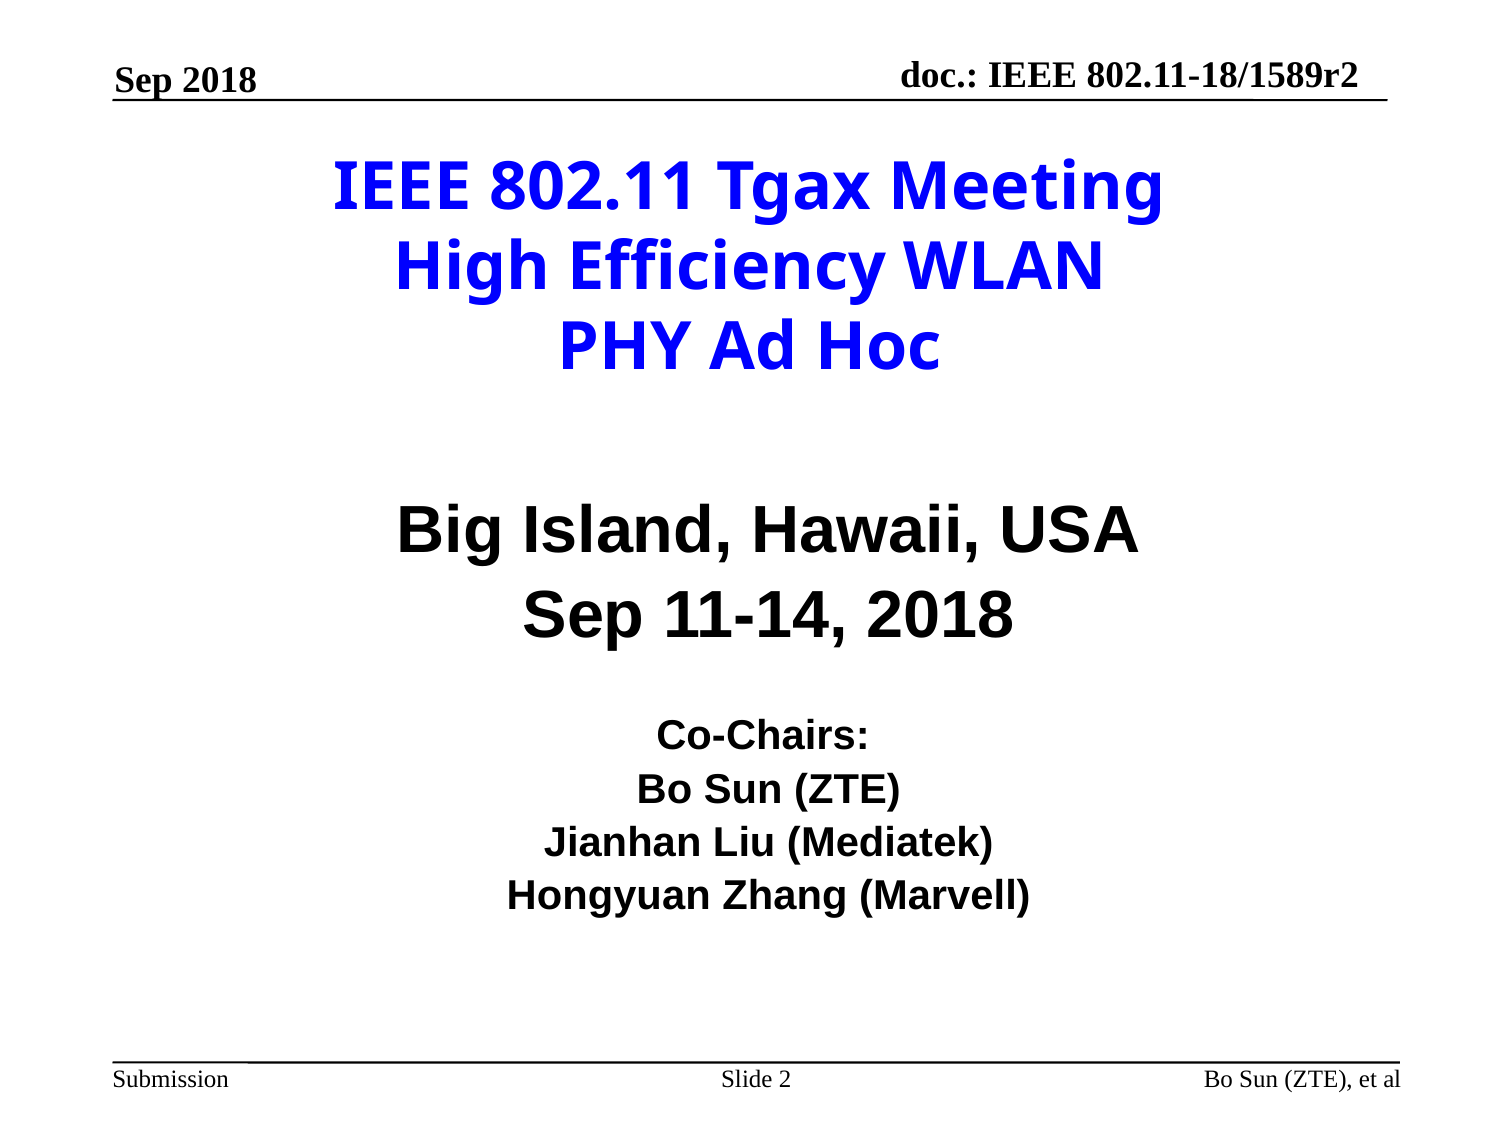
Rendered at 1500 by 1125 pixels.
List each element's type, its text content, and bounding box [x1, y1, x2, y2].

slide_number Slide 2 [712, 1061, 800, 1093]
title IEEE 802.11 Tgax Meeting High Efficiency WLAN PHY Ad Hoc [112, 174, 1388, 350]
footer Bo Sun (ZTE), et al [1200, 1061, 1402, 1093]
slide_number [114, 54, 259, 101]
list Big Island, Hawaii, USA Sep 11-14, 2018 Co-Chairs: Bo Sun (ZTE) Jianhan Liu (Mediatek) Hongyuan Zhang (Marvell) [87, 487, 1450, 1000]
